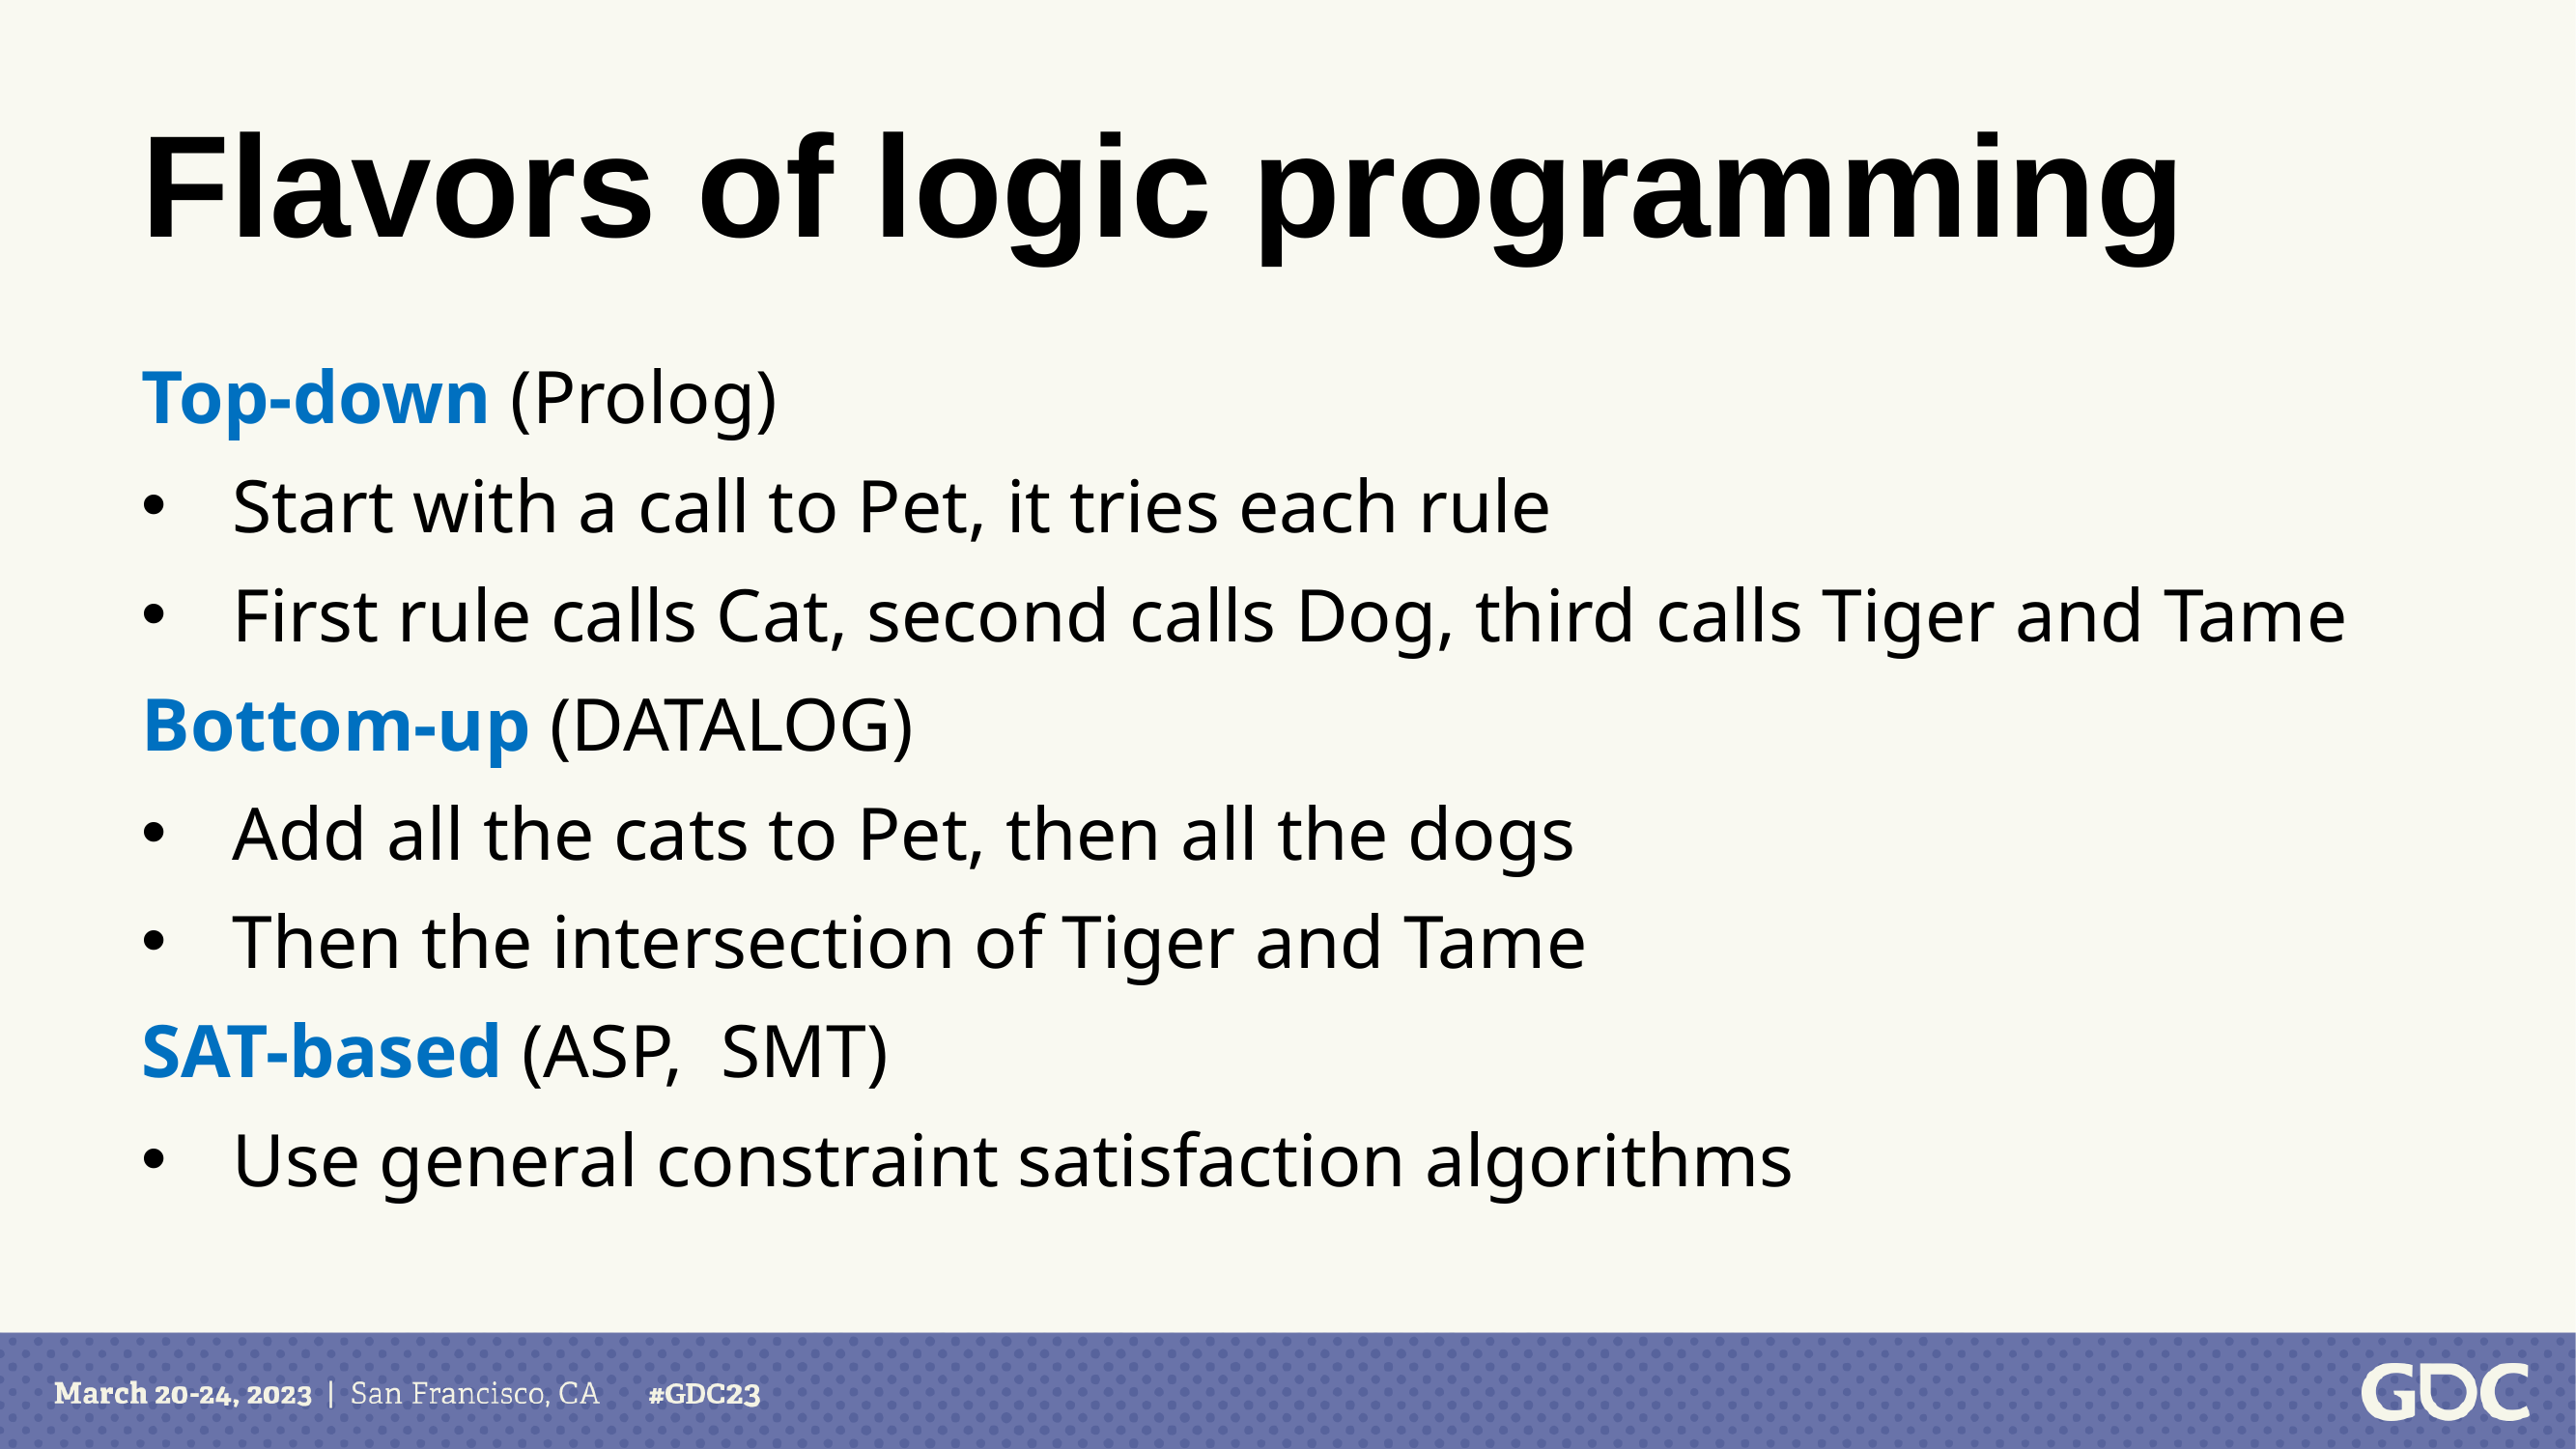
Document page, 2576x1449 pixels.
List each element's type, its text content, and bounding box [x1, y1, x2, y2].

title Flavors of logic programming [127, 18, 2448, 337]
picture [0, 0, 2576, 1449]
list Top-down (Prolog) Start with a call to Pet, it tries each rule First rule calls Cat, second calls Dog, third calls Tiger and Tame Bottom-up (DATALOG) Add all the cats to Pet, then all the dogs Then the intersection of Tiger and Tame SAT-based (ASP, SMT) Use general constraint satisfaction algorithms [127, 337, 2448, 1449]
